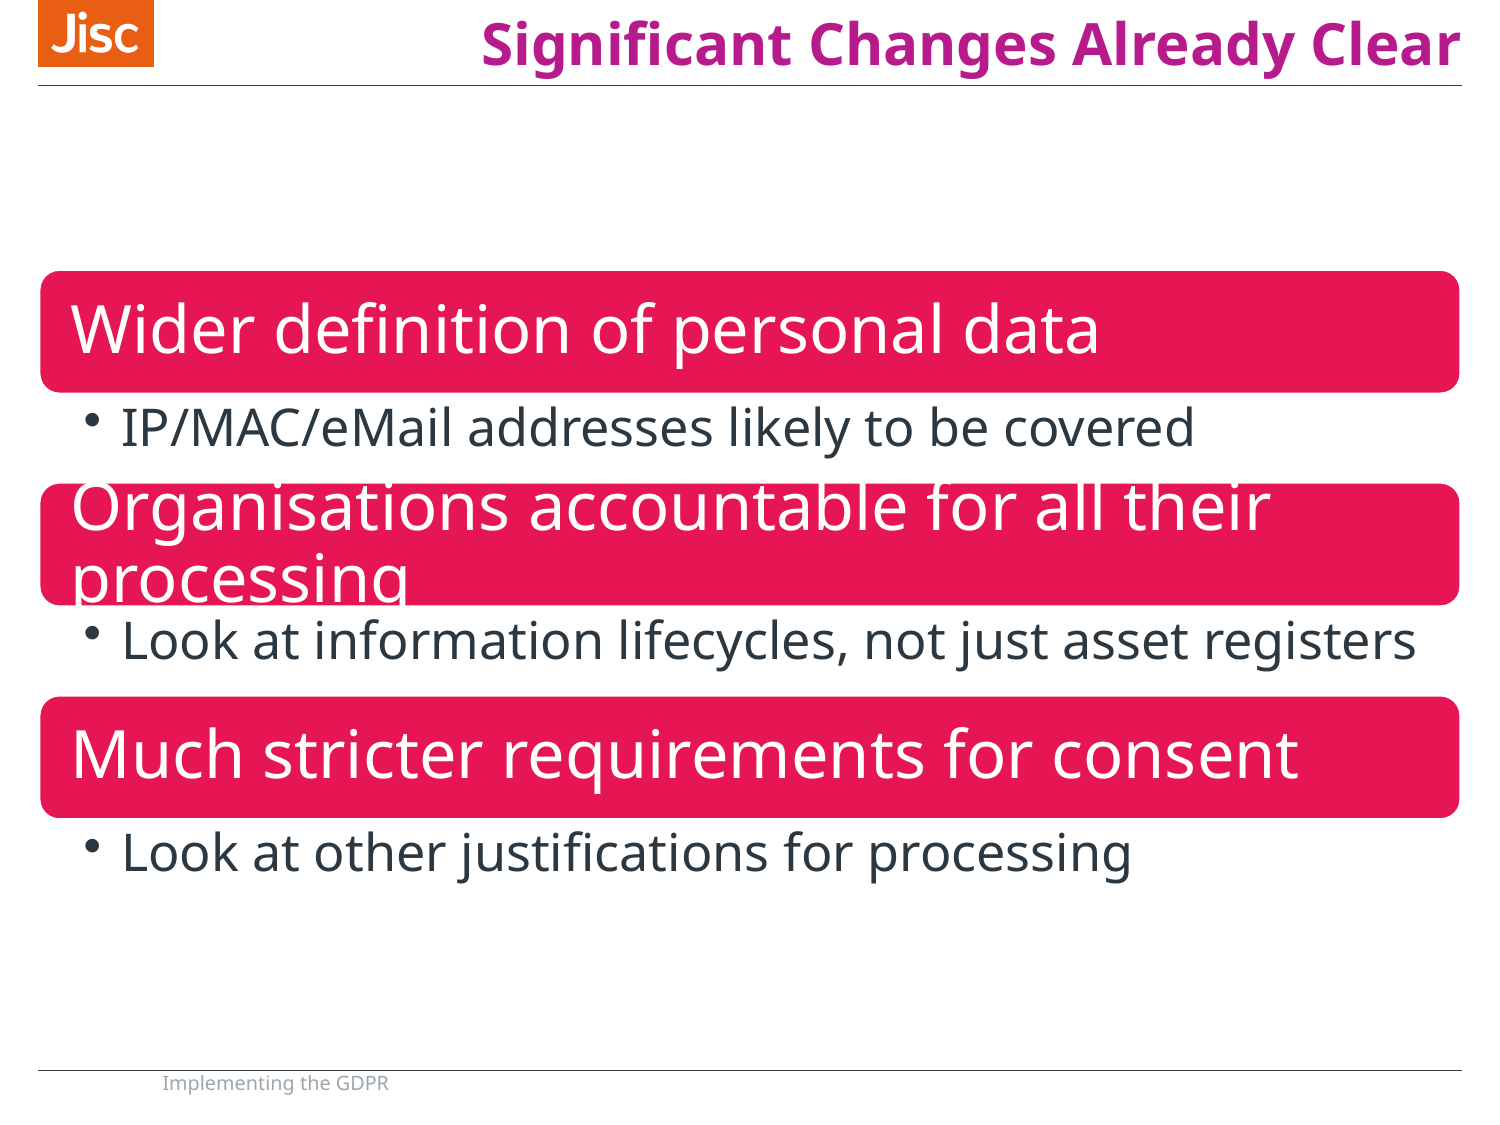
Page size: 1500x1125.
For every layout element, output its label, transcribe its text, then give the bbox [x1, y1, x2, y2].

title Significant Changes Already Clear [370, 0, 1462, 77]
picture [38, 0, 154, 67]
footer Implementing the GDPR [162, 1070, 1336, 1111]
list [38, 132, 1462, 1044]
